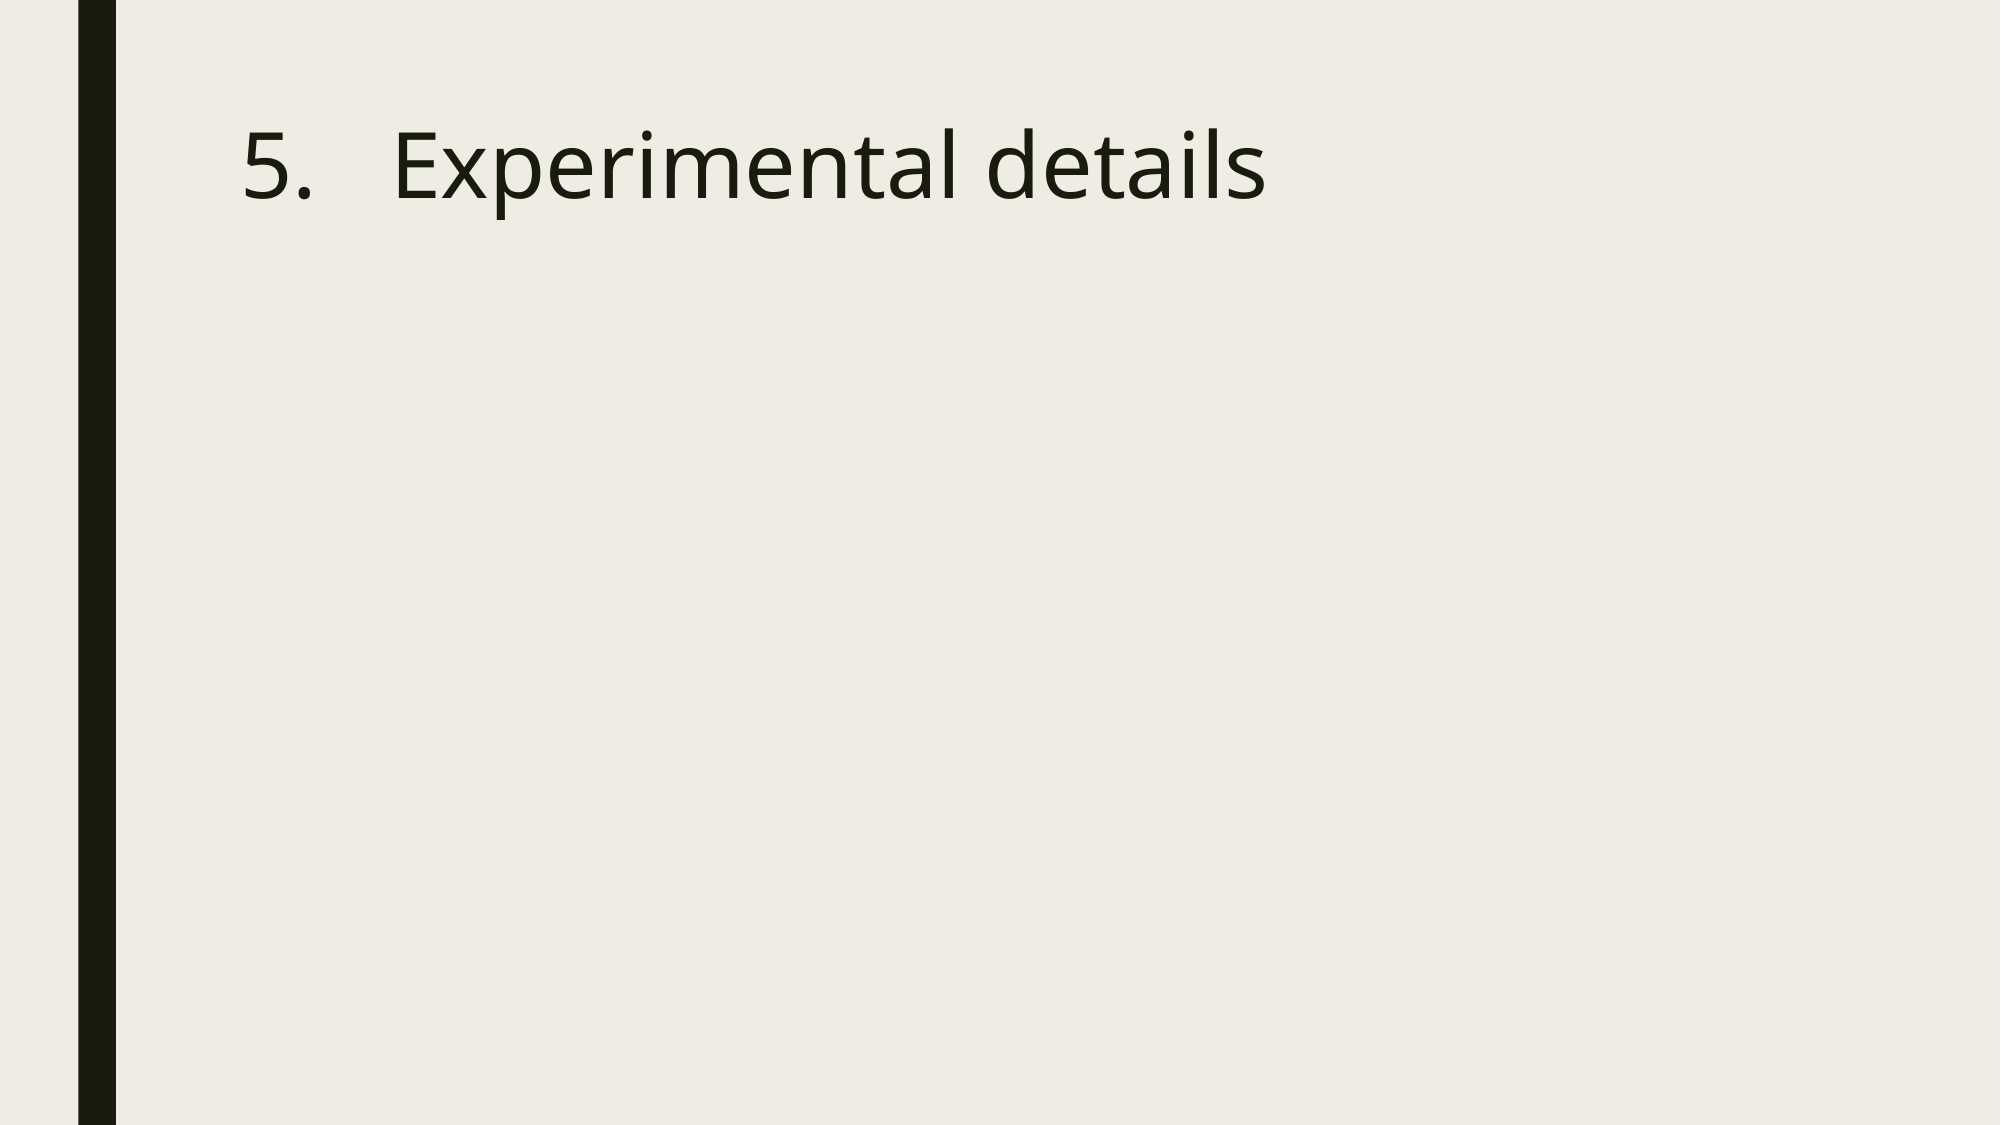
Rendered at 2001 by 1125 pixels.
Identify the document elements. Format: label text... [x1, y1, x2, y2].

title 5. Experimental details [225, 112, 1800, 357]
